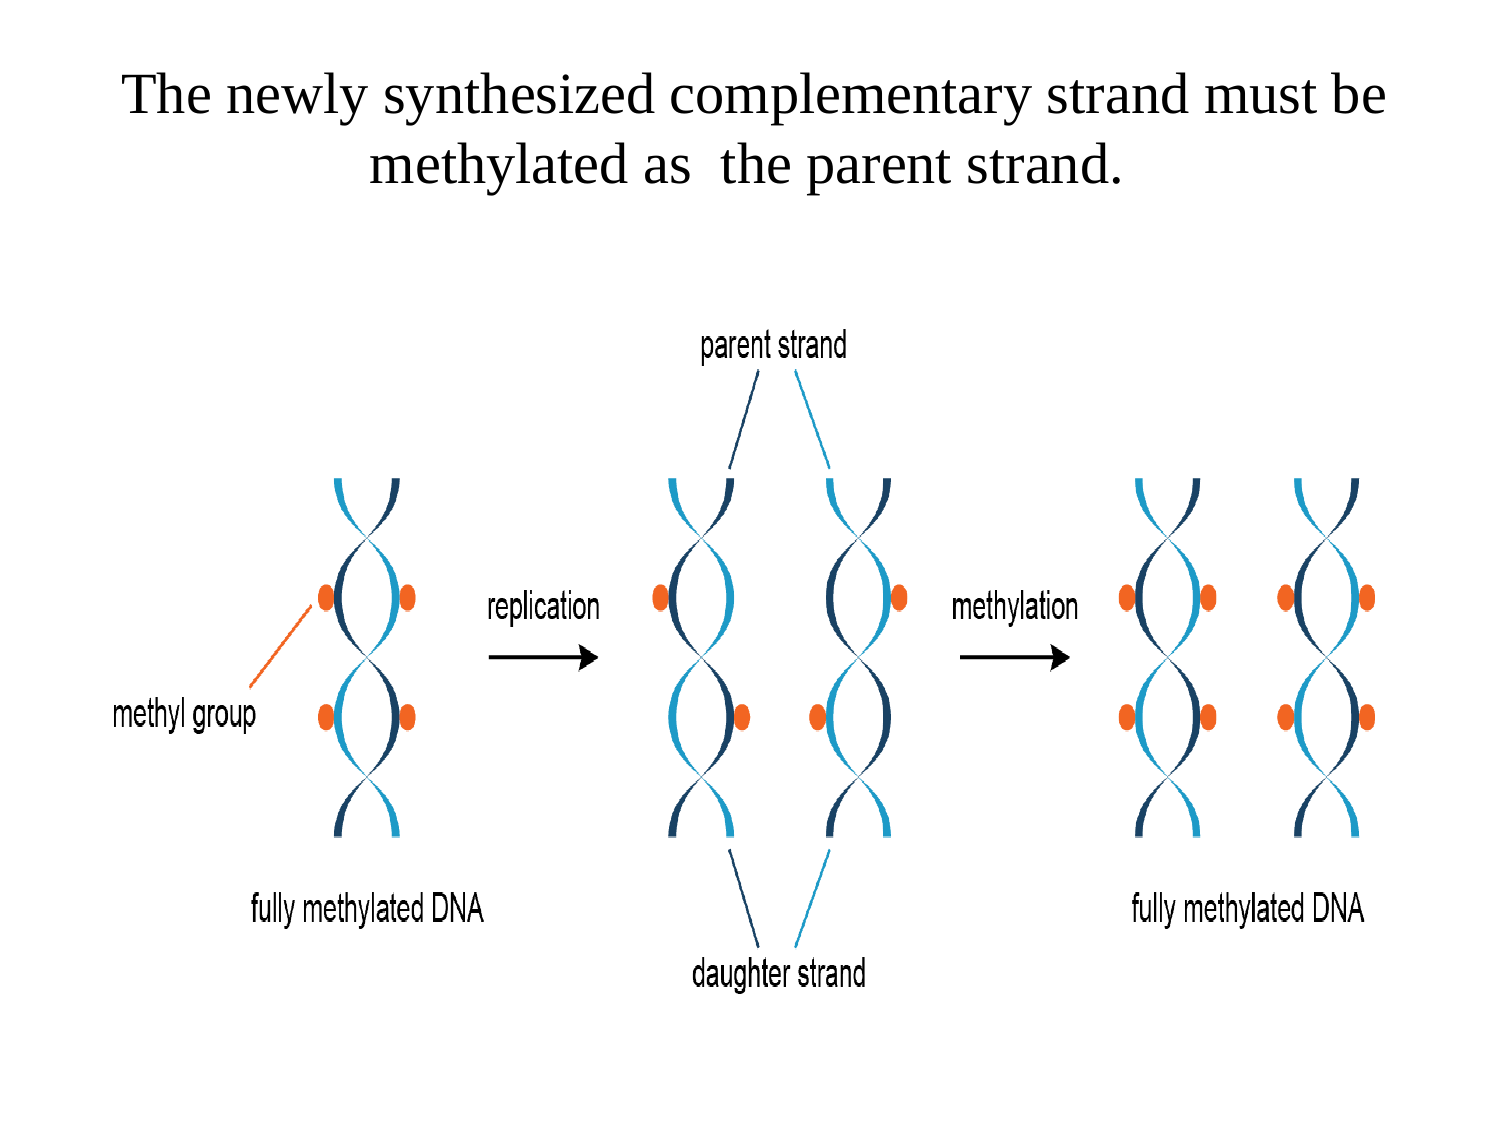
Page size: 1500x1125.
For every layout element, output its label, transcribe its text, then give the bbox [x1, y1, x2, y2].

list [112, 324, 1376, 1001]
title The newly synthesized complementary strand must be methylated as the parent strand. [79, 31, 1430, 219]
